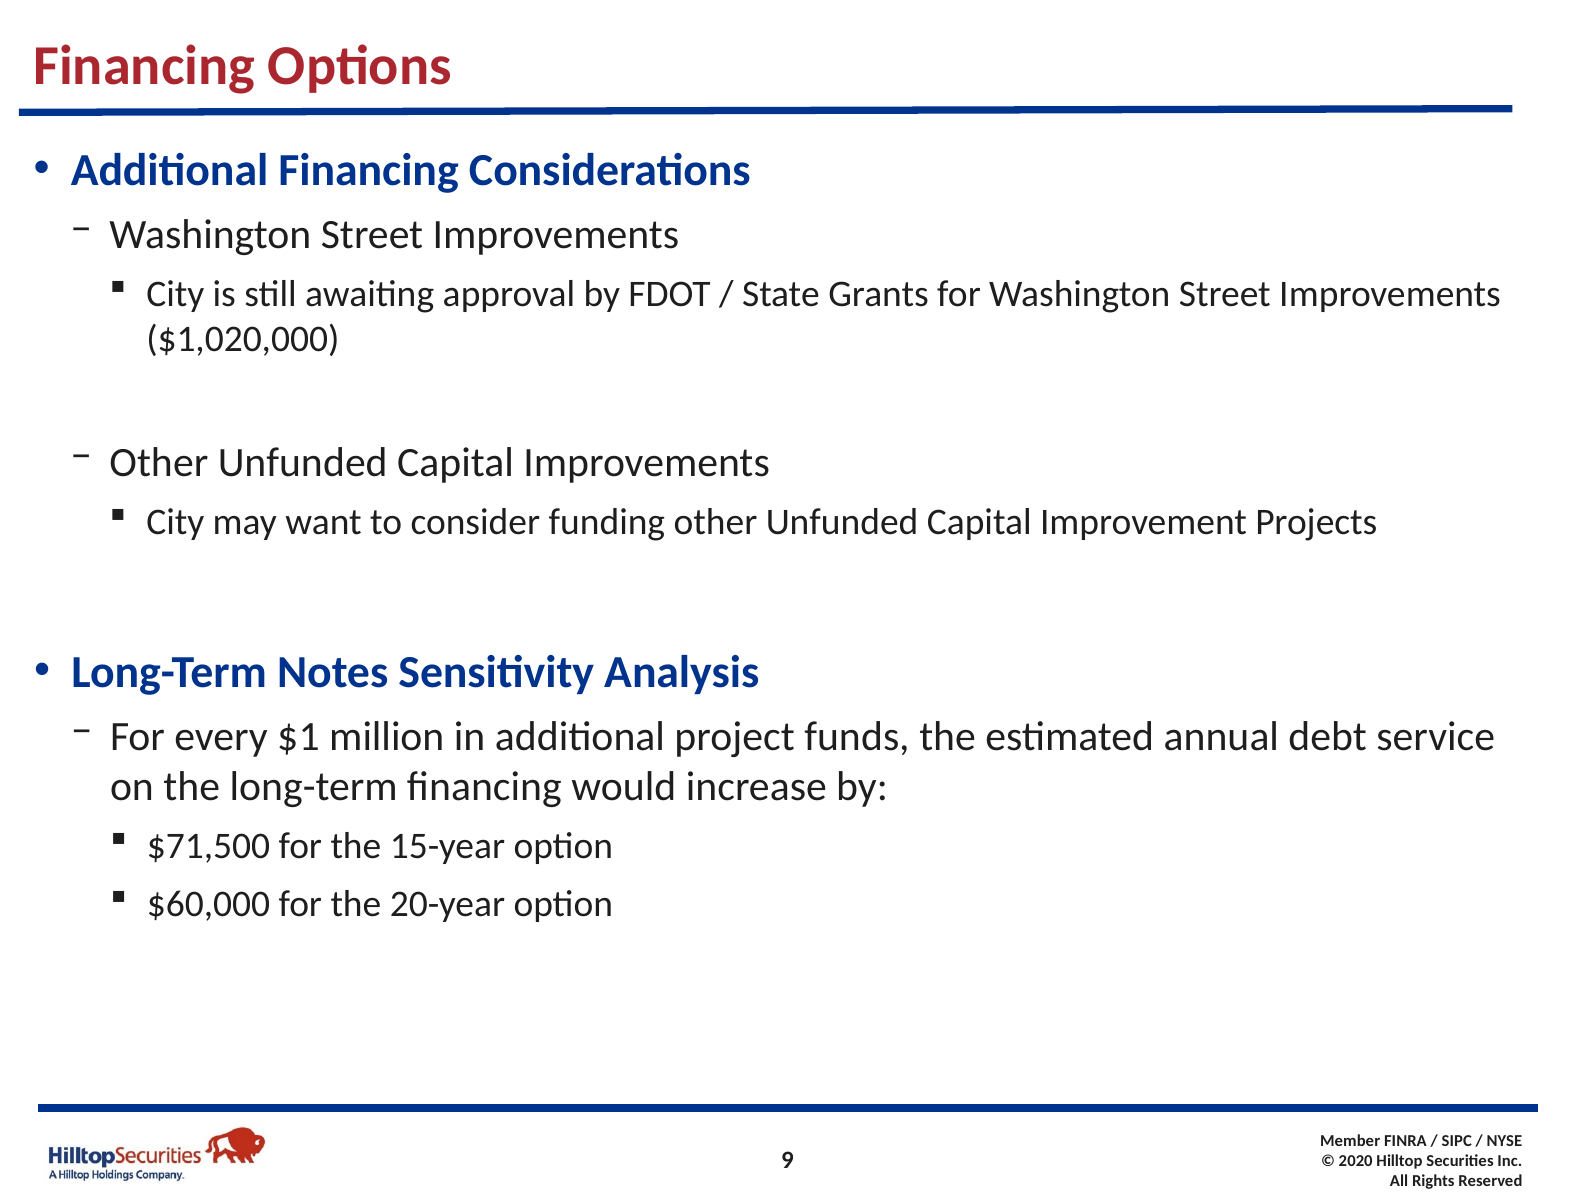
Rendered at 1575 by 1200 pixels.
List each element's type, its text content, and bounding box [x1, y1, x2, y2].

text_box Long-Term Notes Sensitivity Analysis For every $1 million in additional project funds, the estimated annual debt service on the long-term financing would increase by: $71,500 for the 15-year option $60,000 for the 20-year option [19, 633, 1518, 932]
text_box Financing Options [18, 20, 1497, 104]
text_box Additional Financing Considerations Washington Street Improvements City is still awaiting approval by FDOT / State Grants for Washington Street Improvements ($1,020,000) Other Unfunded Capital Improvements City may want to consider funding other Unfunded Capital Improvement Projects [18, 131, 1518, 550]
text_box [18, 108, 1513, 113]
slide_number 8 [738, 1133, 837, 1185]
picture [43, 1122, 270, 1186]
text_box Member FINRA / SIPC / NYSE © 2020 Hilltop Securities Inc. All Rights Reserved [1266, 1122, 1538, 1197]
